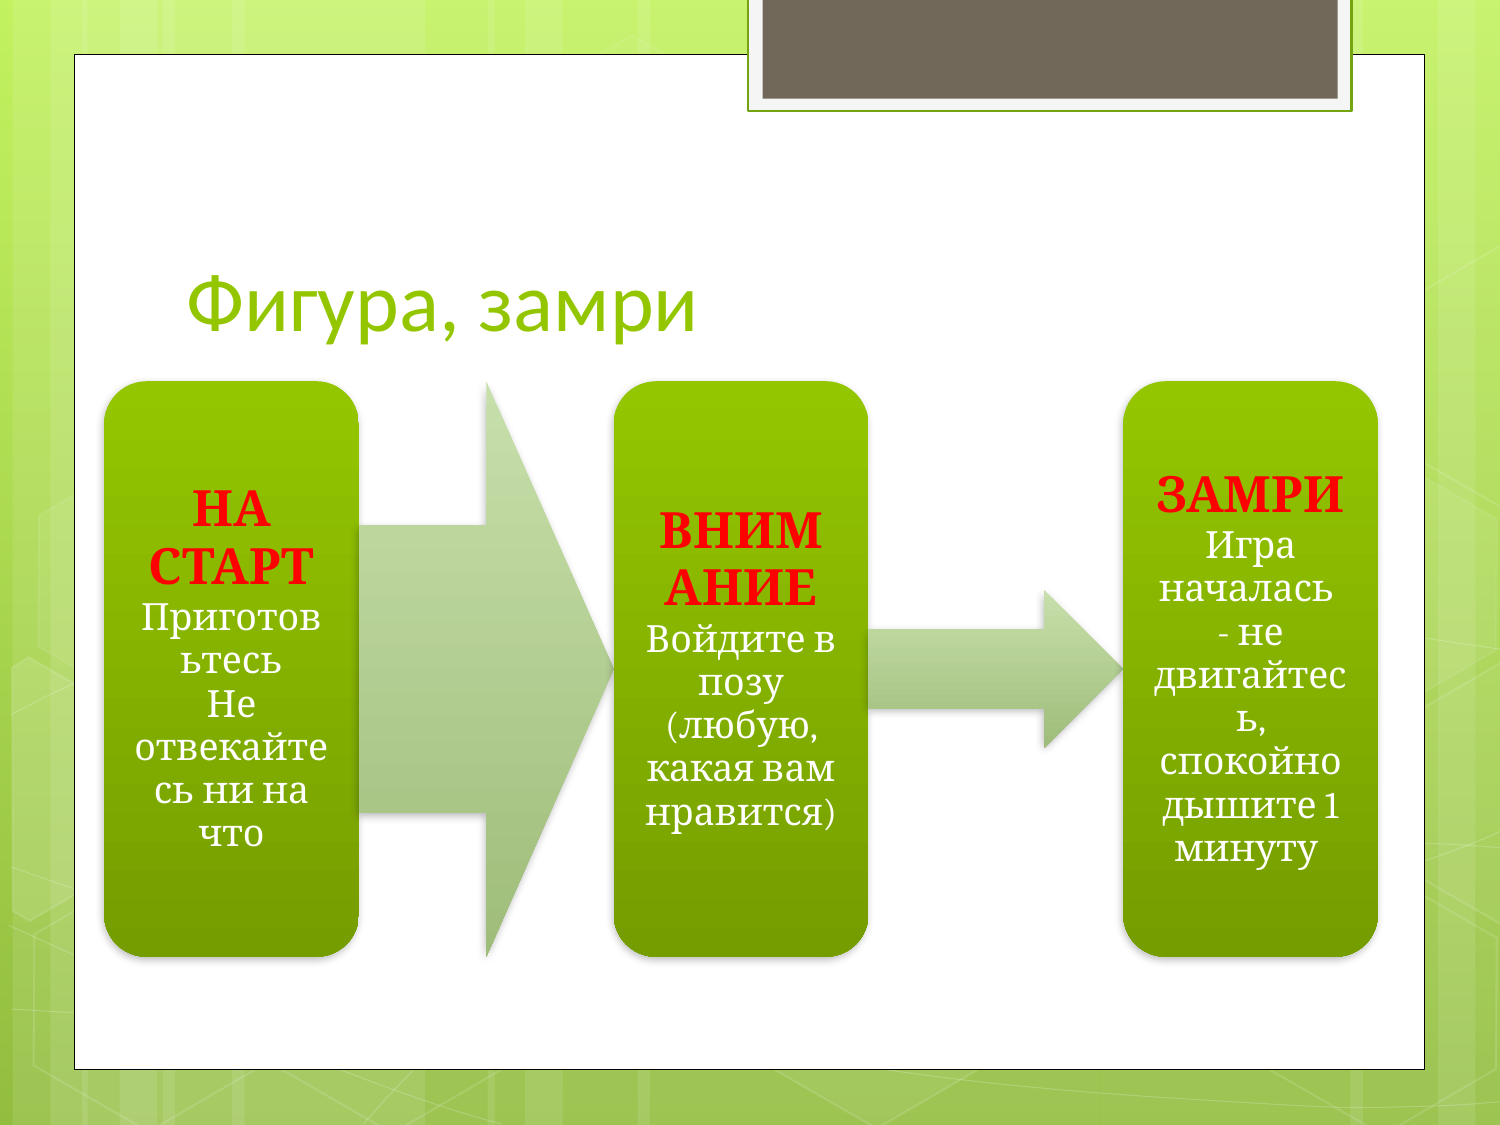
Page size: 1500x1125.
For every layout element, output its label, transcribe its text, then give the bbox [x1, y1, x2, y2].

title Фигура, замри [171, 168, 1324, 357]
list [103, 380, 1379, 958]
